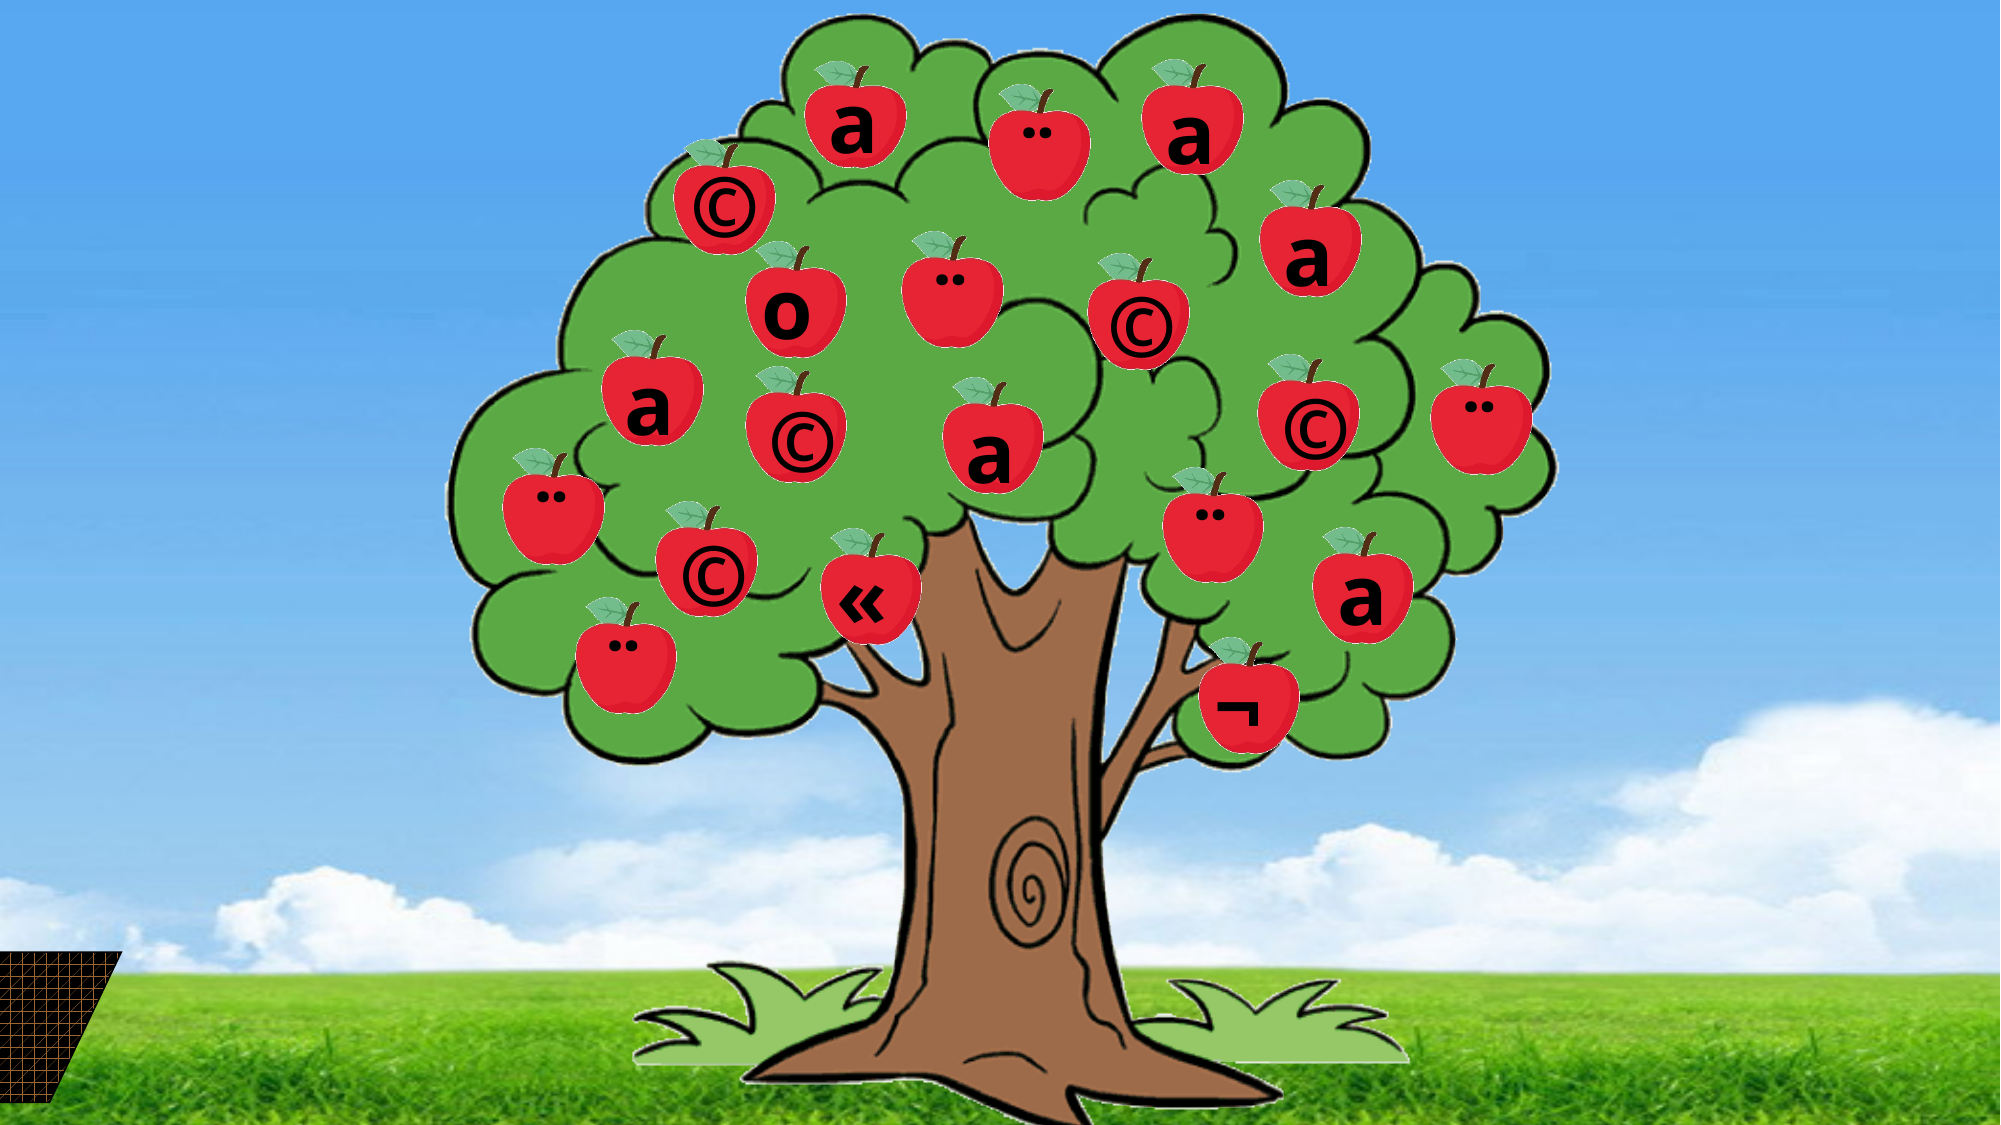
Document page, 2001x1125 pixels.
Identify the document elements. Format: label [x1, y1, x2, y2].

text_box [670, 137, 790, 263]
text_box [742, 366, 861, 498]
text_box [1427, 357, 1547, 491]
text_box [1084, 251, 1204, 383]
text_box [652, 499, 772, 633]
text_box [1308, 525, 1428, 652]
text_box [1256, 178, 1376, 312]
text_box [898, 229, 1018, 363]
text_box [1138, 57, 1258, 191]
text_box [985, 82, 1105, 216]
text_box [1254, 352, 1374, 486]
text_box [0, 937, 122, 1120]
picture [0, 0, 2000, 1125]
text_box [817, 526, 936, 653]
text_box [801, 59, 921, 179]
text_box [939, 375, 1058, 509]
text_box [1195, 635, 1315, 762]
text_box [499, 446, 619, 580]
text_box [742, 239, 861, 366]
text_box [572, 595, 691, 729]
text_box [1158, 465, 1278, 599]
text_box [598, 328, 718, 462]
